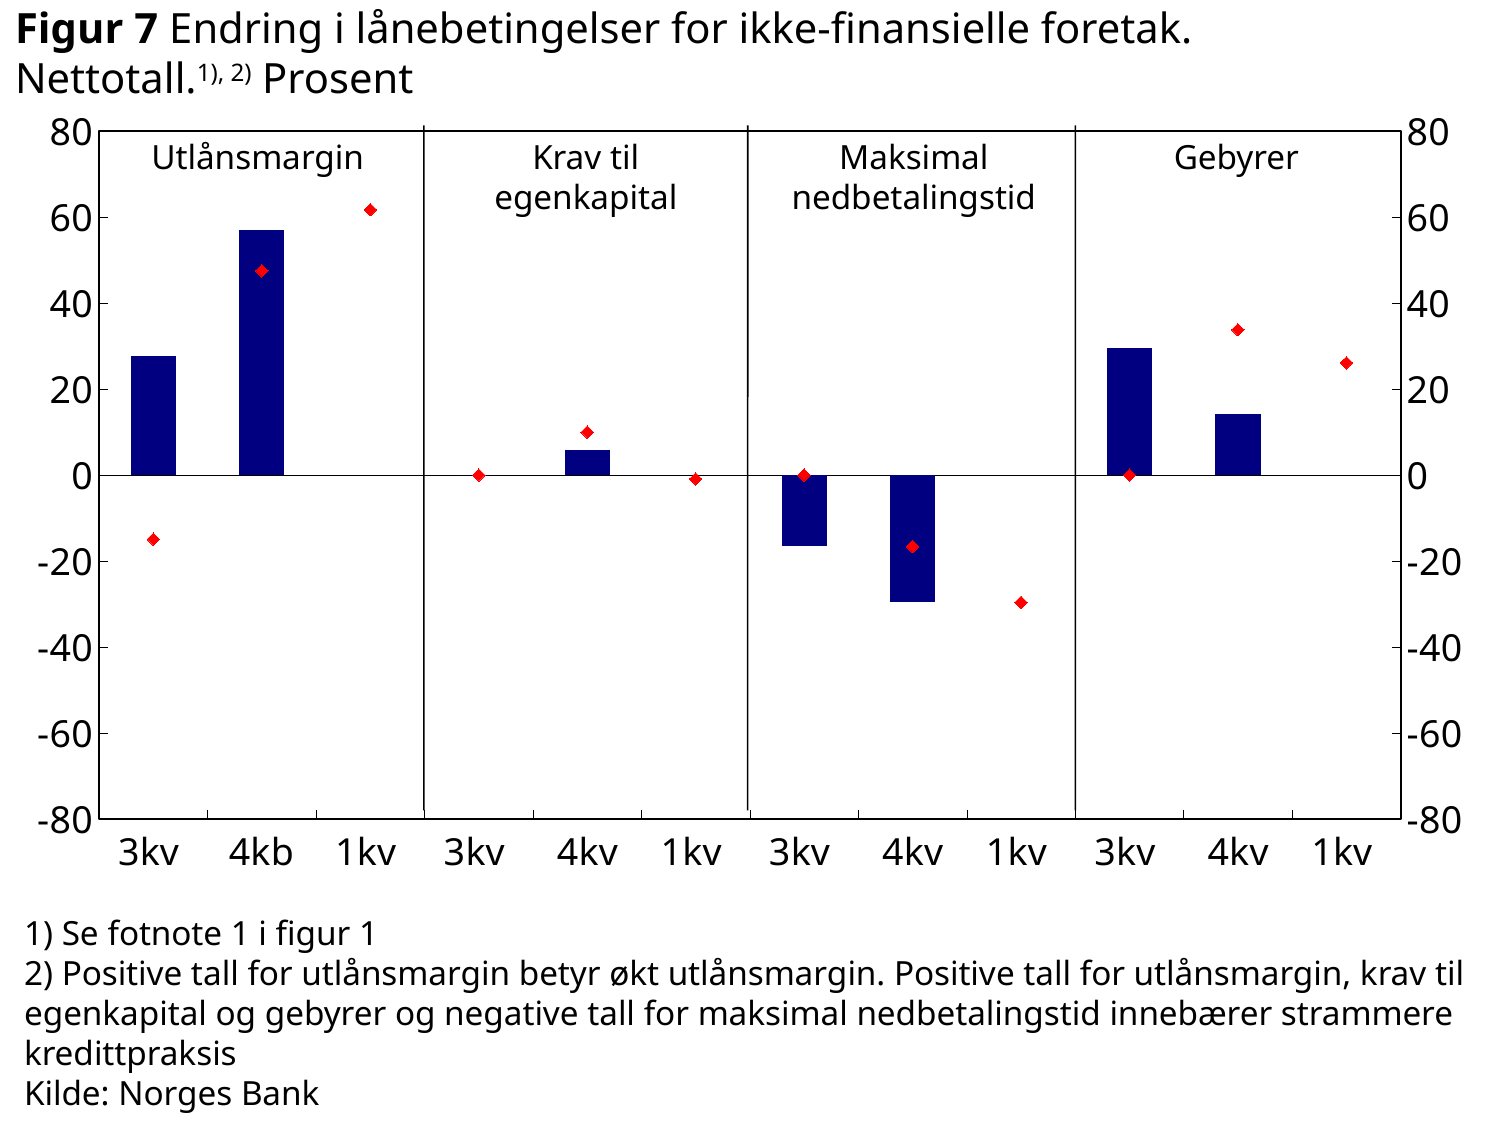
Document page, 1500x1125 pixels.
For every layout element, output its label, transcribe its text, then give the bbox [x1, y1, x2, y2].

text_box 1) Se fotnote 1 i figur 1 2) Positive tall for utlånsmargin betyr økt utlånsmargin. Positive tall for utlånsmargin, krav til egenkapital og gebyrer og negative tall for maksimal nedbetalingstid innebærer strammere kredittpraksis Kilde: Norges Bank [9, 914, 1500, 1115]
chart [0, 105, 1500, 906]
title Figur 7 Endring i lånebetingelser for ikke-finansielle foretak. Nettotall.1), 2) Prosent [0, 0, 1407, 103]
